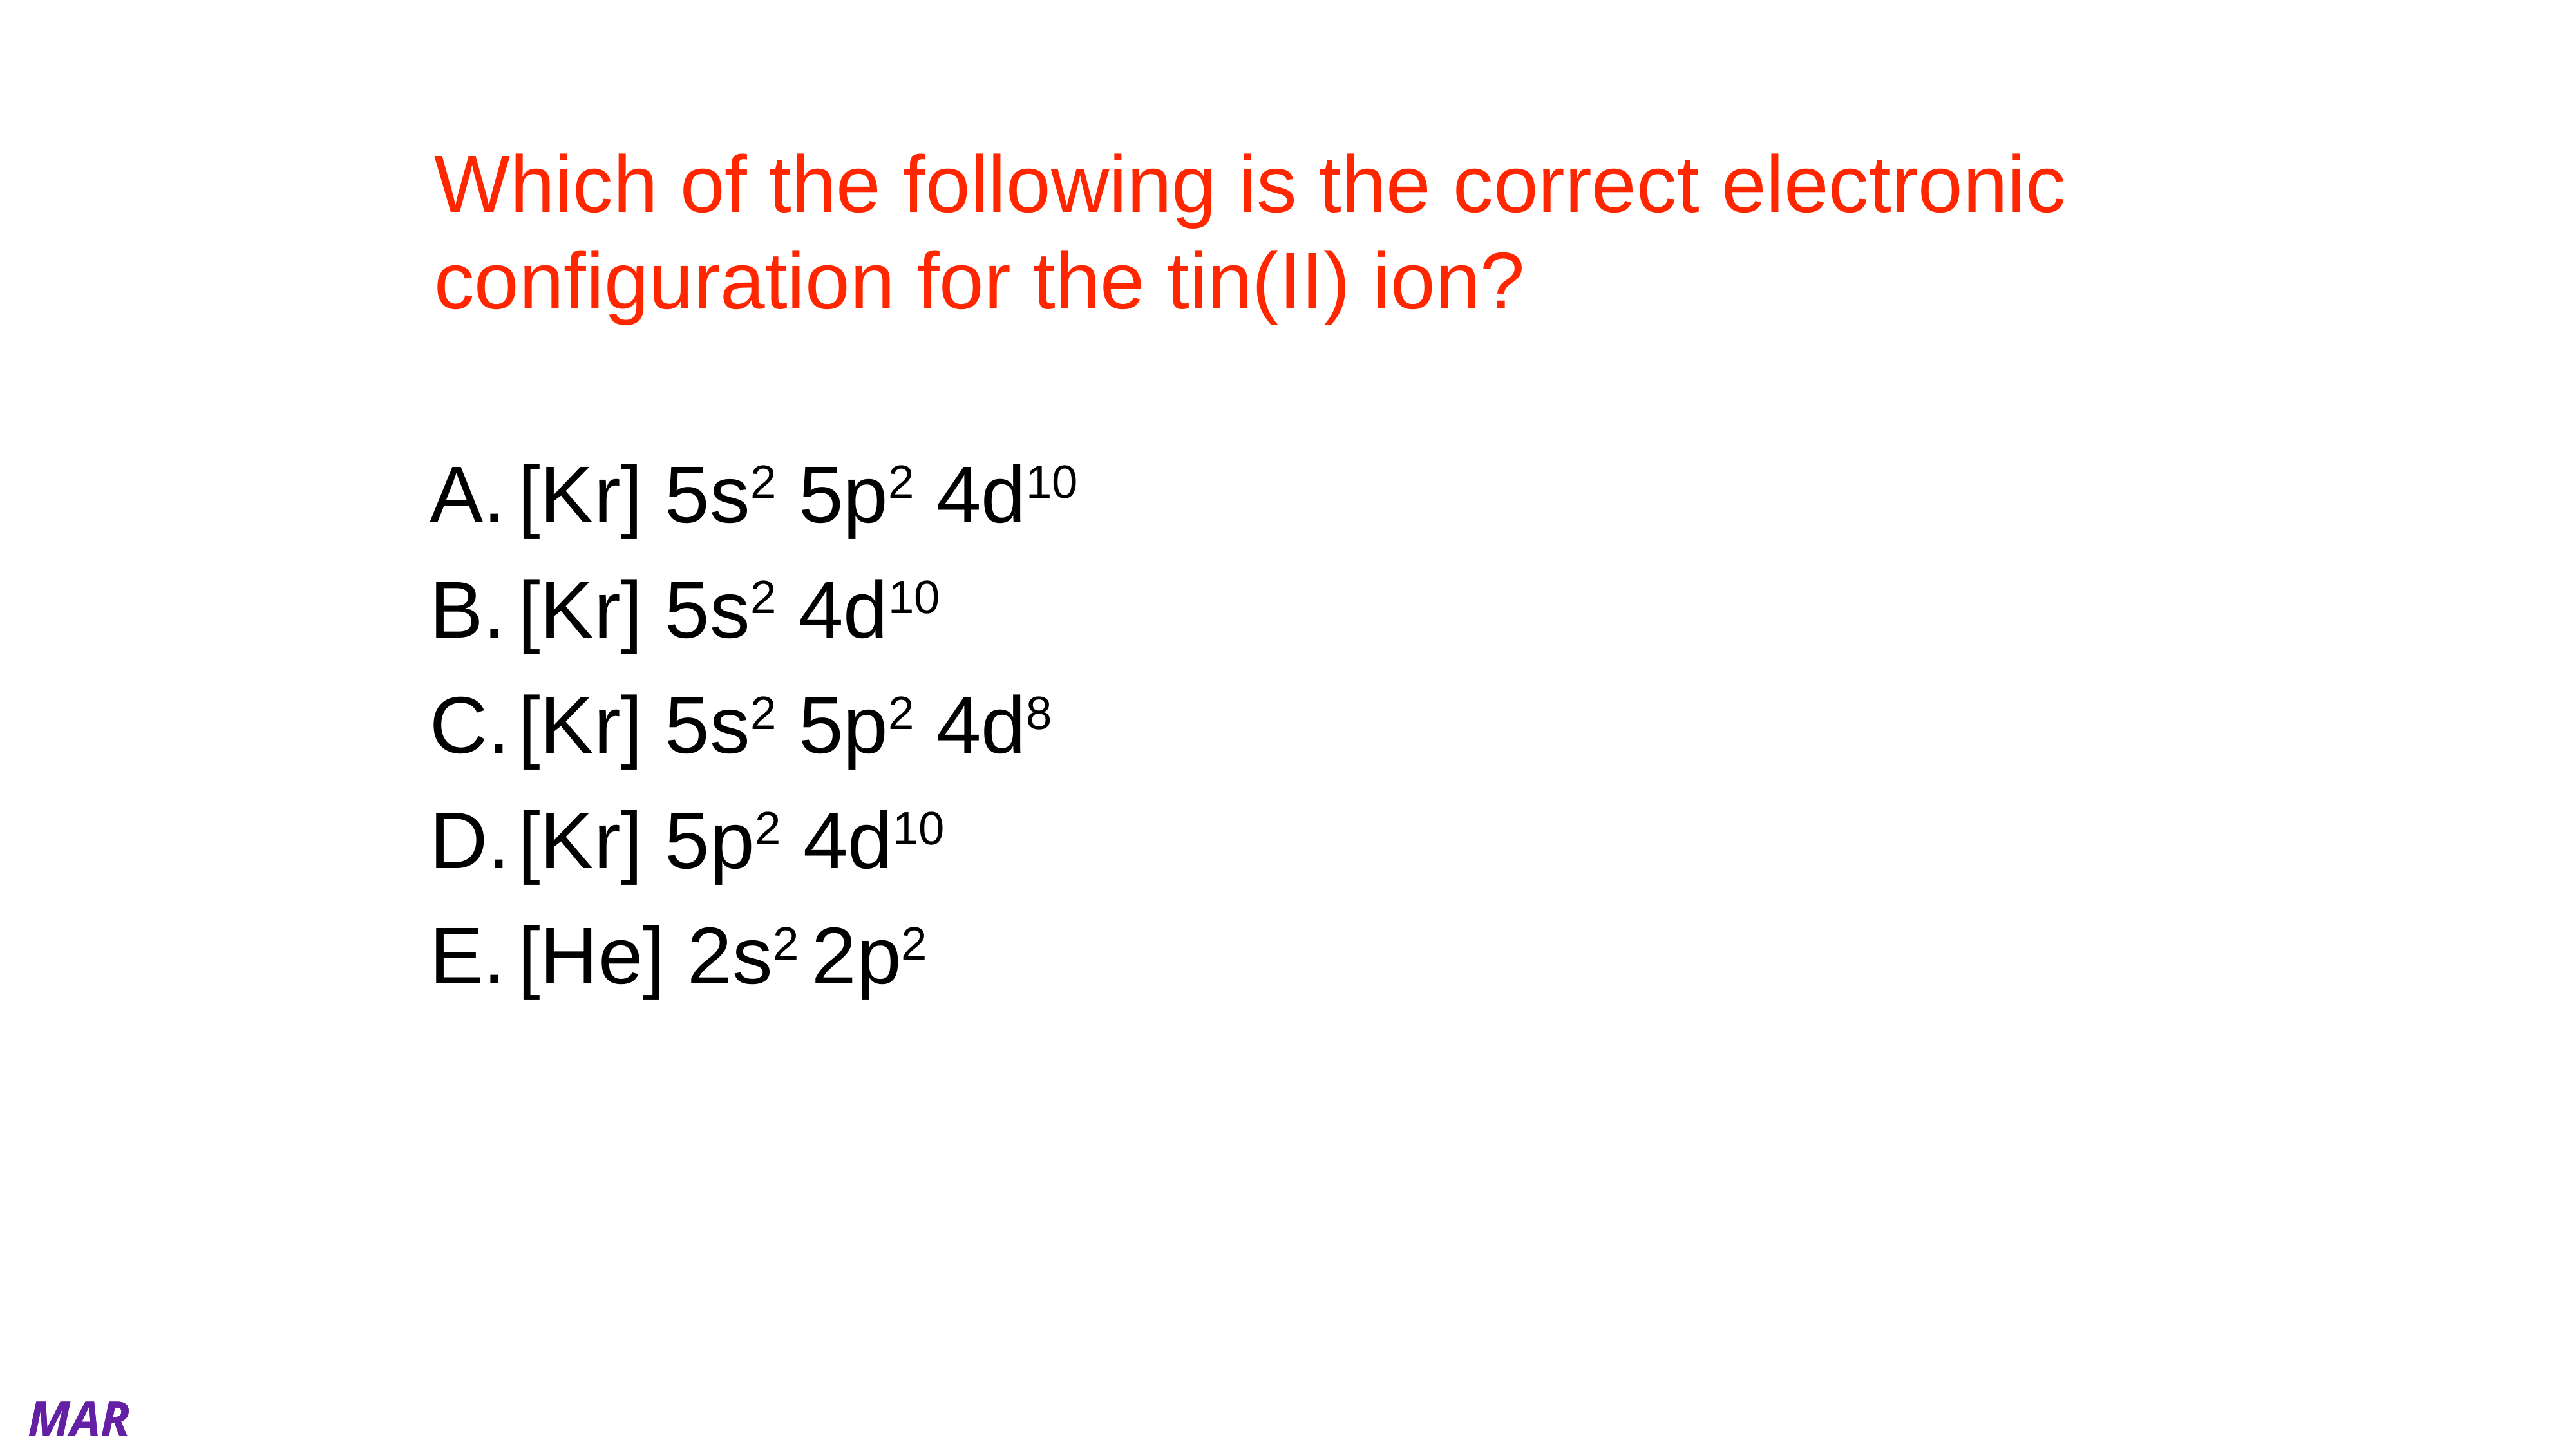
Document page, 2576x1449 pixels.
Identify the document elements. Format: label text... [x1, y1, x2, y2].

list [Kr] 5s2 5p2 4d10 [Kr] 5s2 4d10 [Kr] 5s2 5p2 4d8 [Kr] 5p2 4d10 [He] 2s2 2p2 [417, 433, 1289, 1290]
text_box MAR [14, 1380, 145, 1449]
title Which of the following is the correct electronic configuration for the tin(II) ion? [417, 22, 2159, 435]
